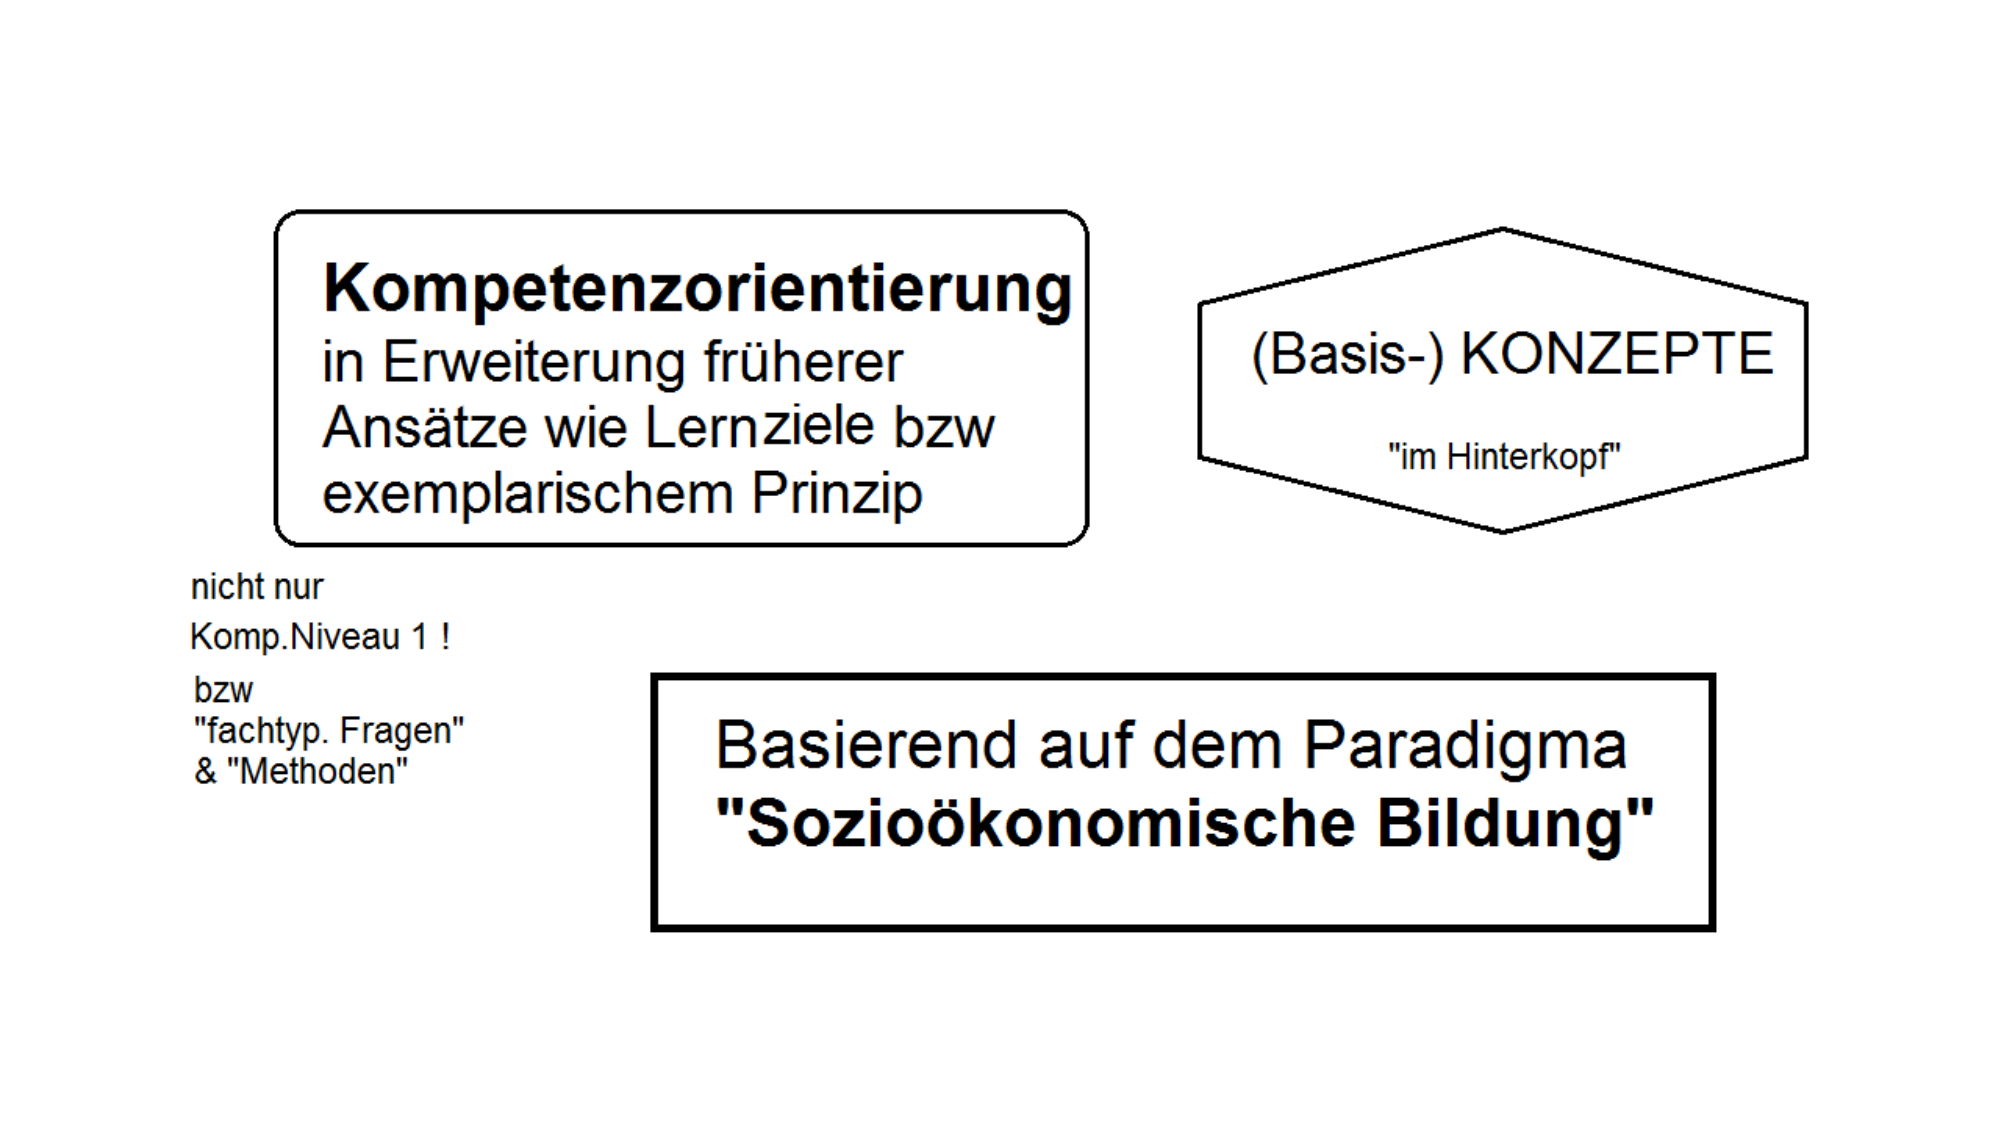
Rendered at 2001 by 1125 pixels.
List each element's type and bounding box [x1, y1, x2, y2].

picture [177, 183, 1823, 942]
